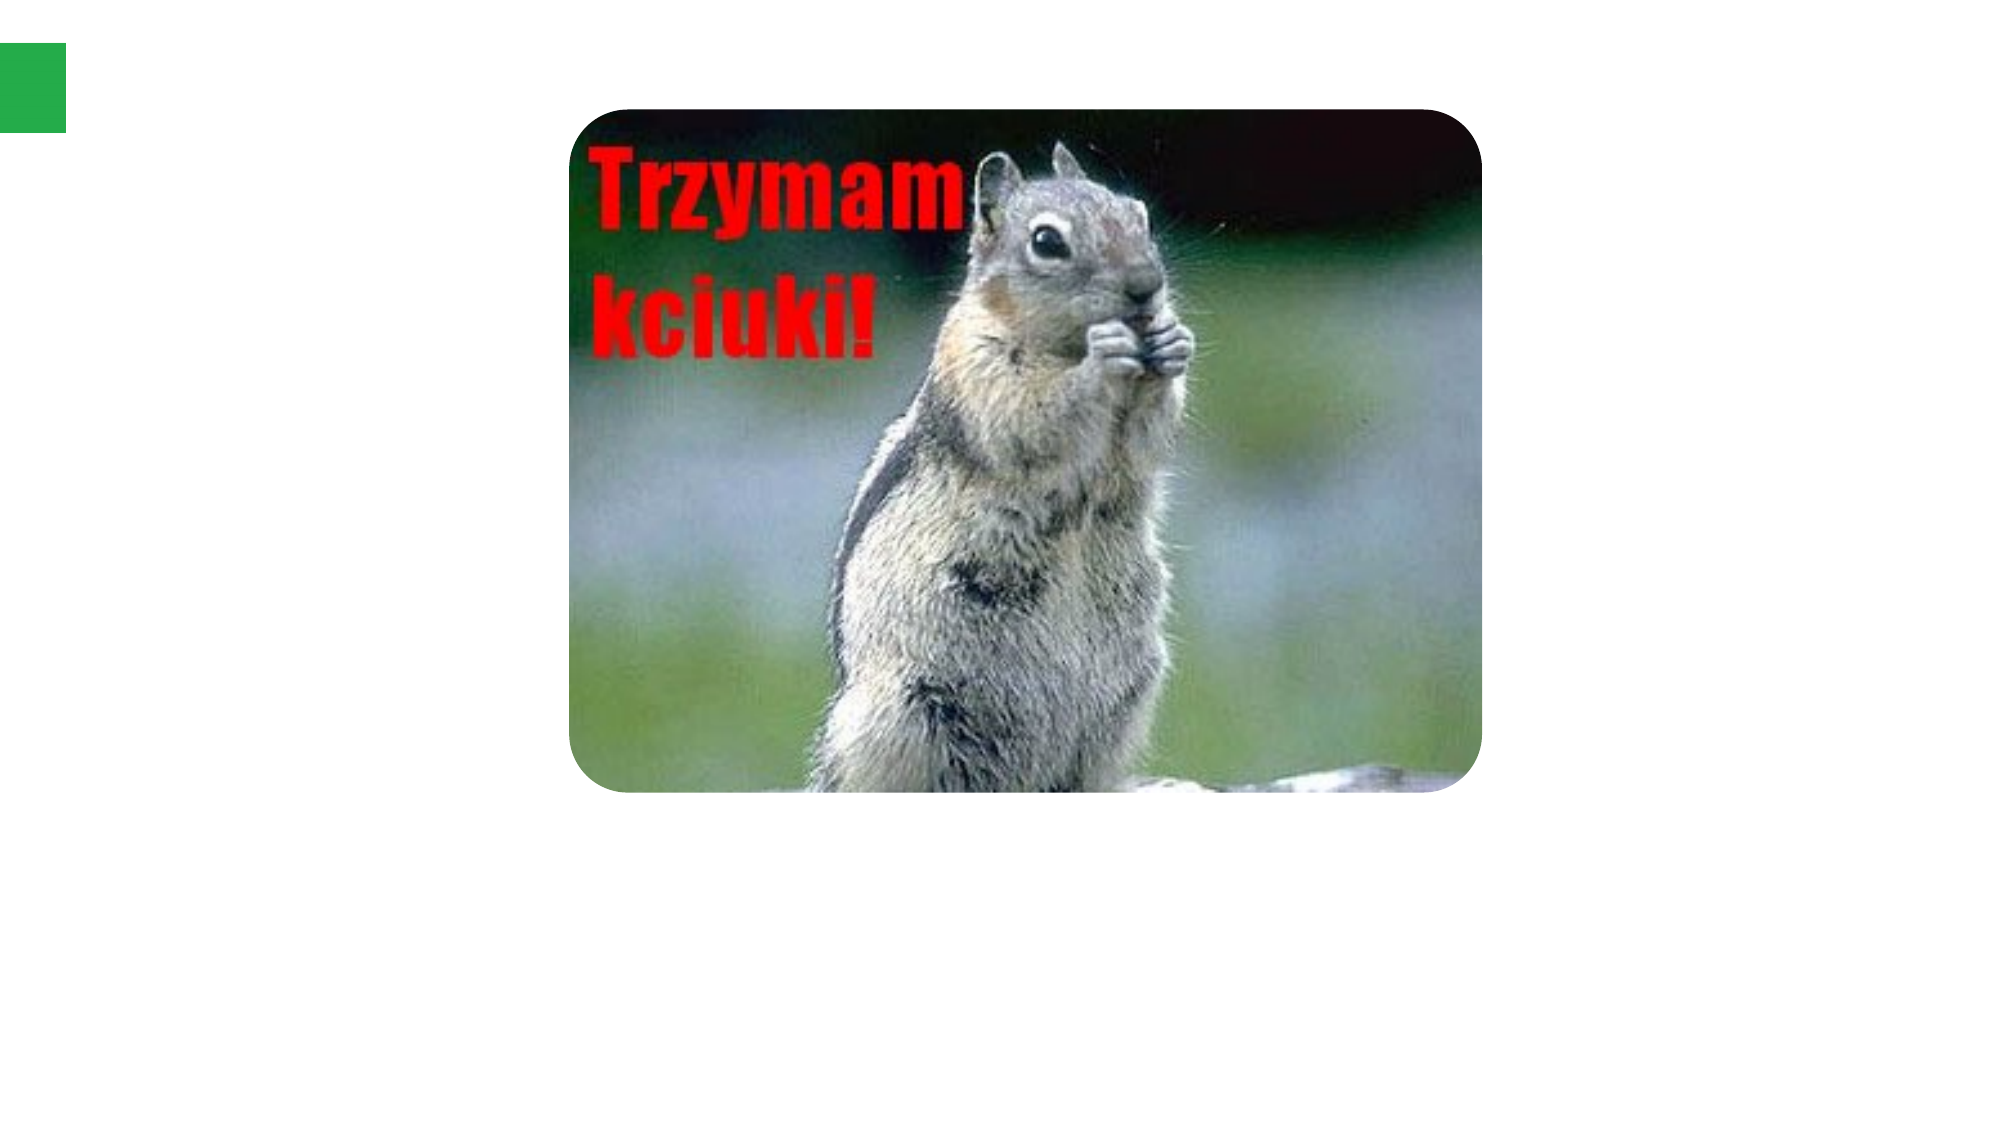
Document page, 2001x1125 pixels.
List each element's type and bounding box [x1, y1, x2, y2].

picture [0, 12, 67, 165]
picture [568, 109, 1483, 793]
